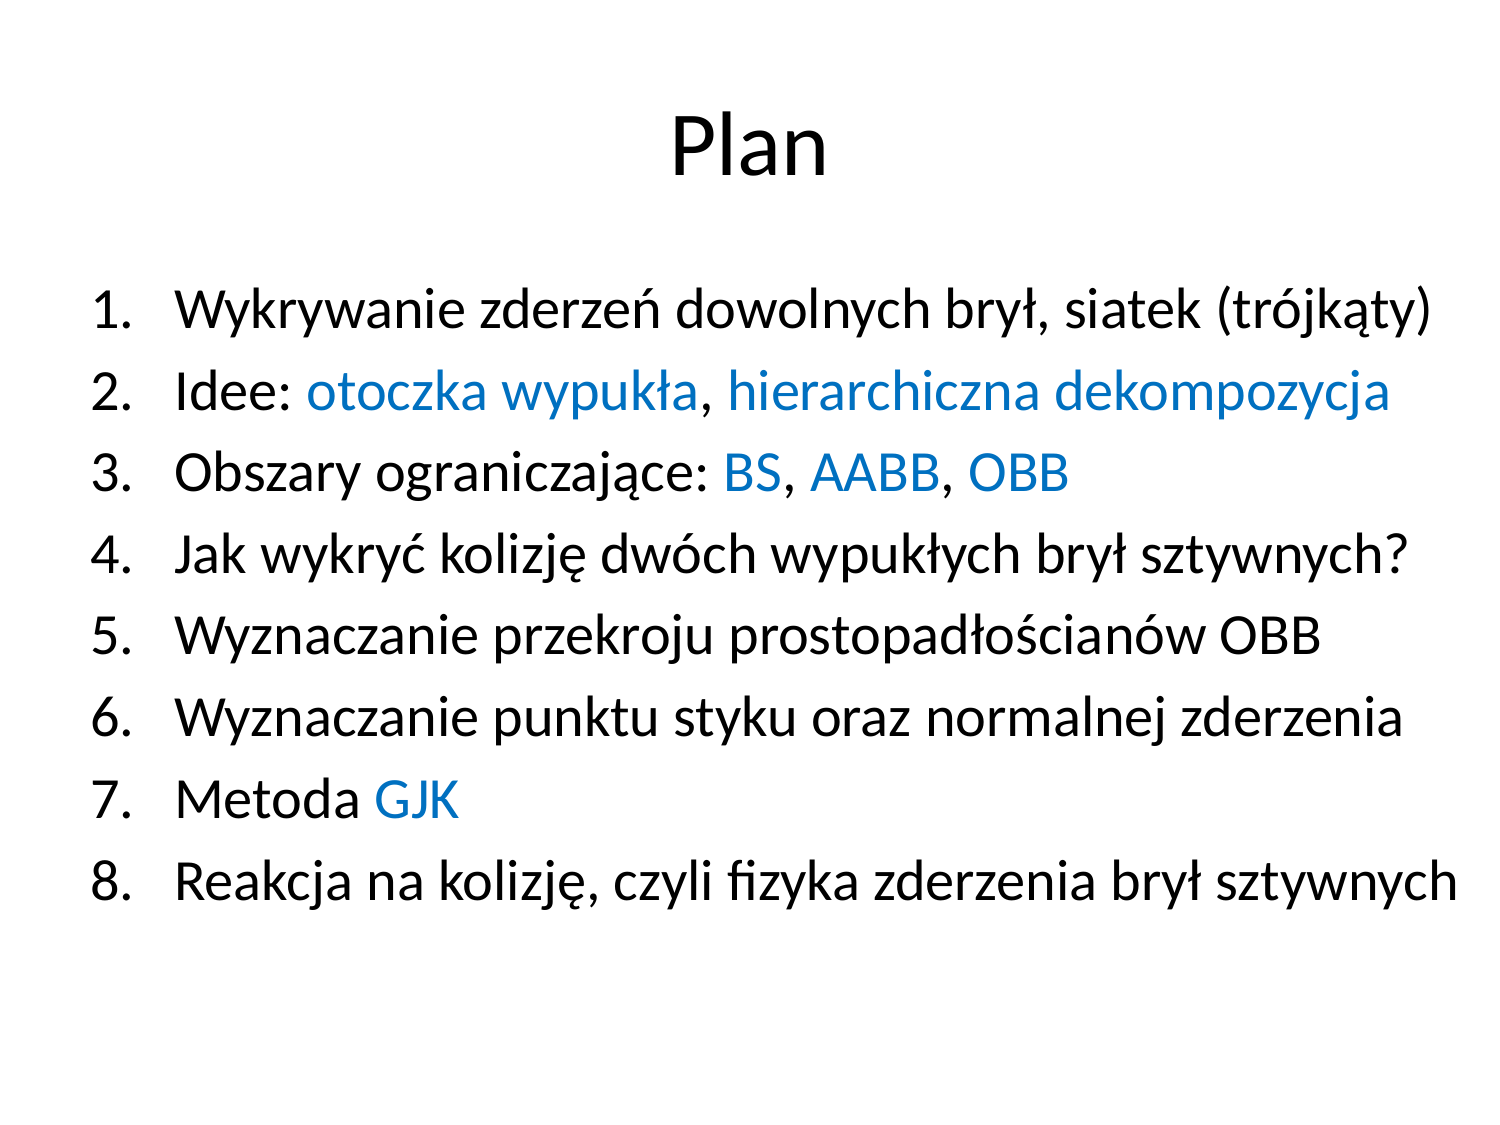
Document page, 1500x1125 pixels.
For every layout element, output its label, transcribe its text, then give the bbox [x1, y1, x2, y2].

title Plan [75, 45, 1425, 233]
list Wykrywanie zderzeń dowolnych brył, siatek (trójkąty) Idee: otoczka wypukła, hierarchiczna dekompozycja Obszary ograniczające: BS, AABB, OBB Jak wykryć kolizję dwóch wypukłych brył sztywnych? Wyznaczanie przekroju prostopadłościanów OBB Wyznaczanie punktu styku oraz normalnej zderzenia Metoda GJK Reakcja na kolizję, czyli fizyka zderzenia brył sztywnych [75, 262, 1500, 1067]
